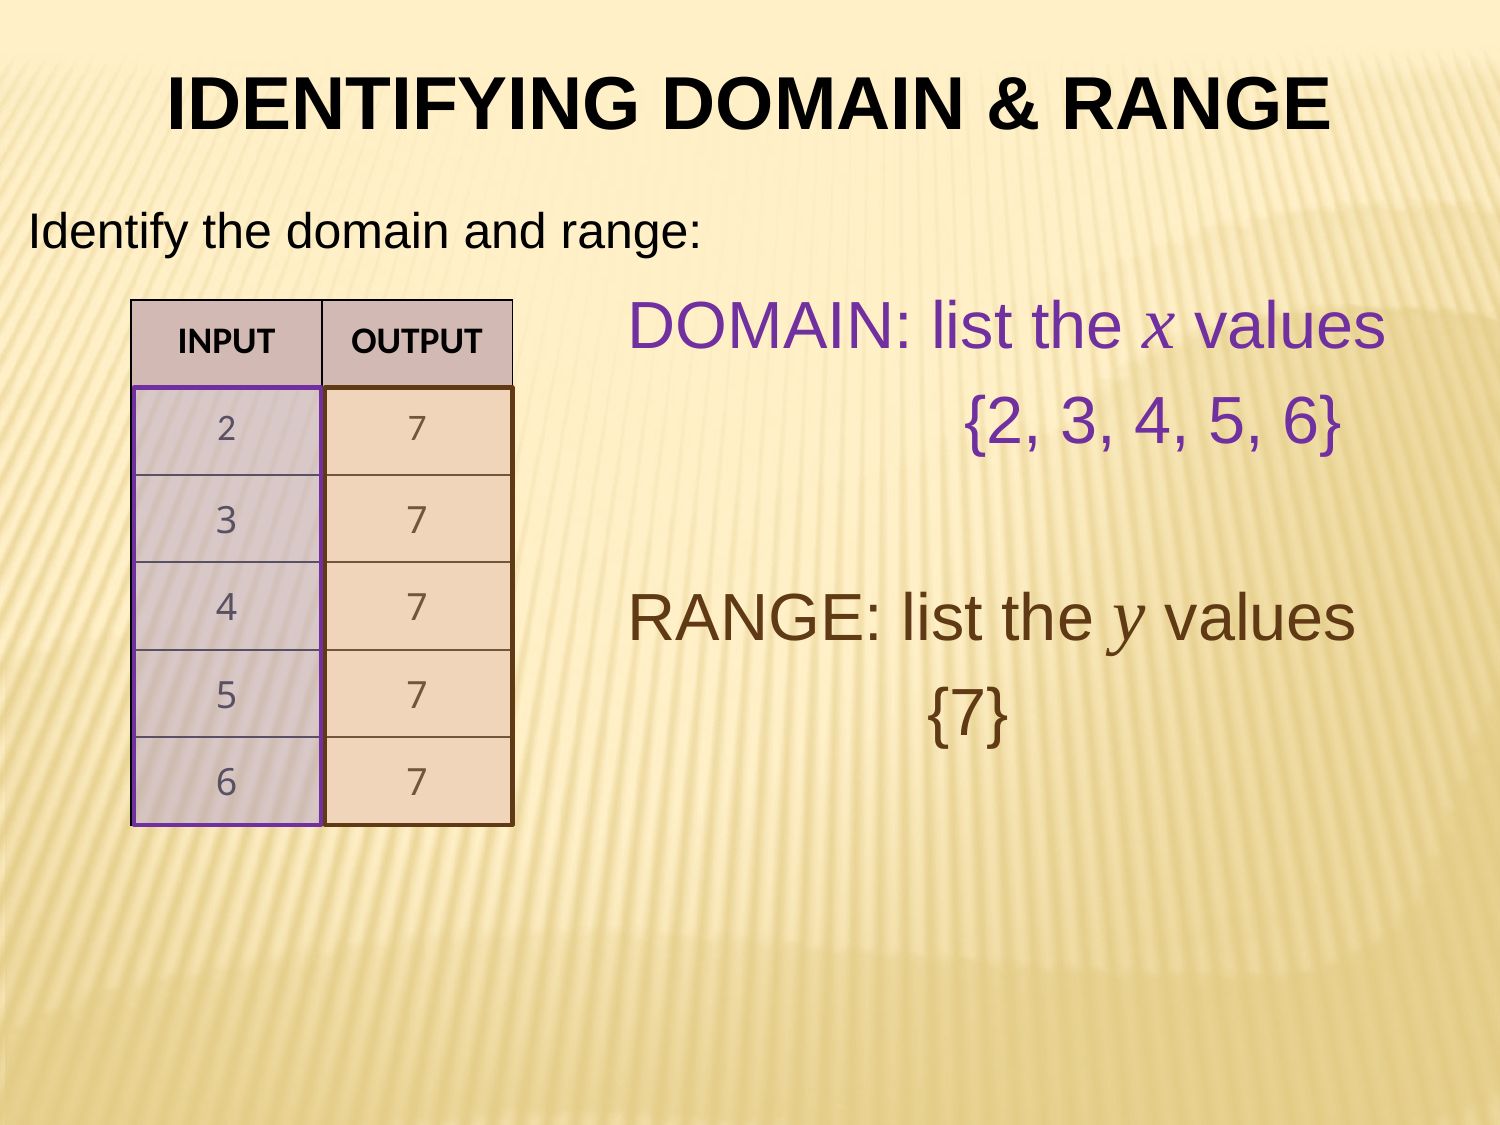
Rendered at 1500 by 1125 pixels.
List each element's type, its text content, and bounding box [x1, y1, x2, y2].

text_box [323, 385, 515, 827]
table_header INPUT [132, 301, 321, 385]
text_box Identify the domain and range: DOMAIN: list the x values {2, 3, 4, 5, 6} RANGE: list the y values {7} [12, 191, 1488, 1025]
text_box IDENTIFYING DOMAIN & RANGE [37, 37, 1463, 163]
text_box [132, 385, 323, 827]
table_header OUTPUT [323, 301, 512, 385]
